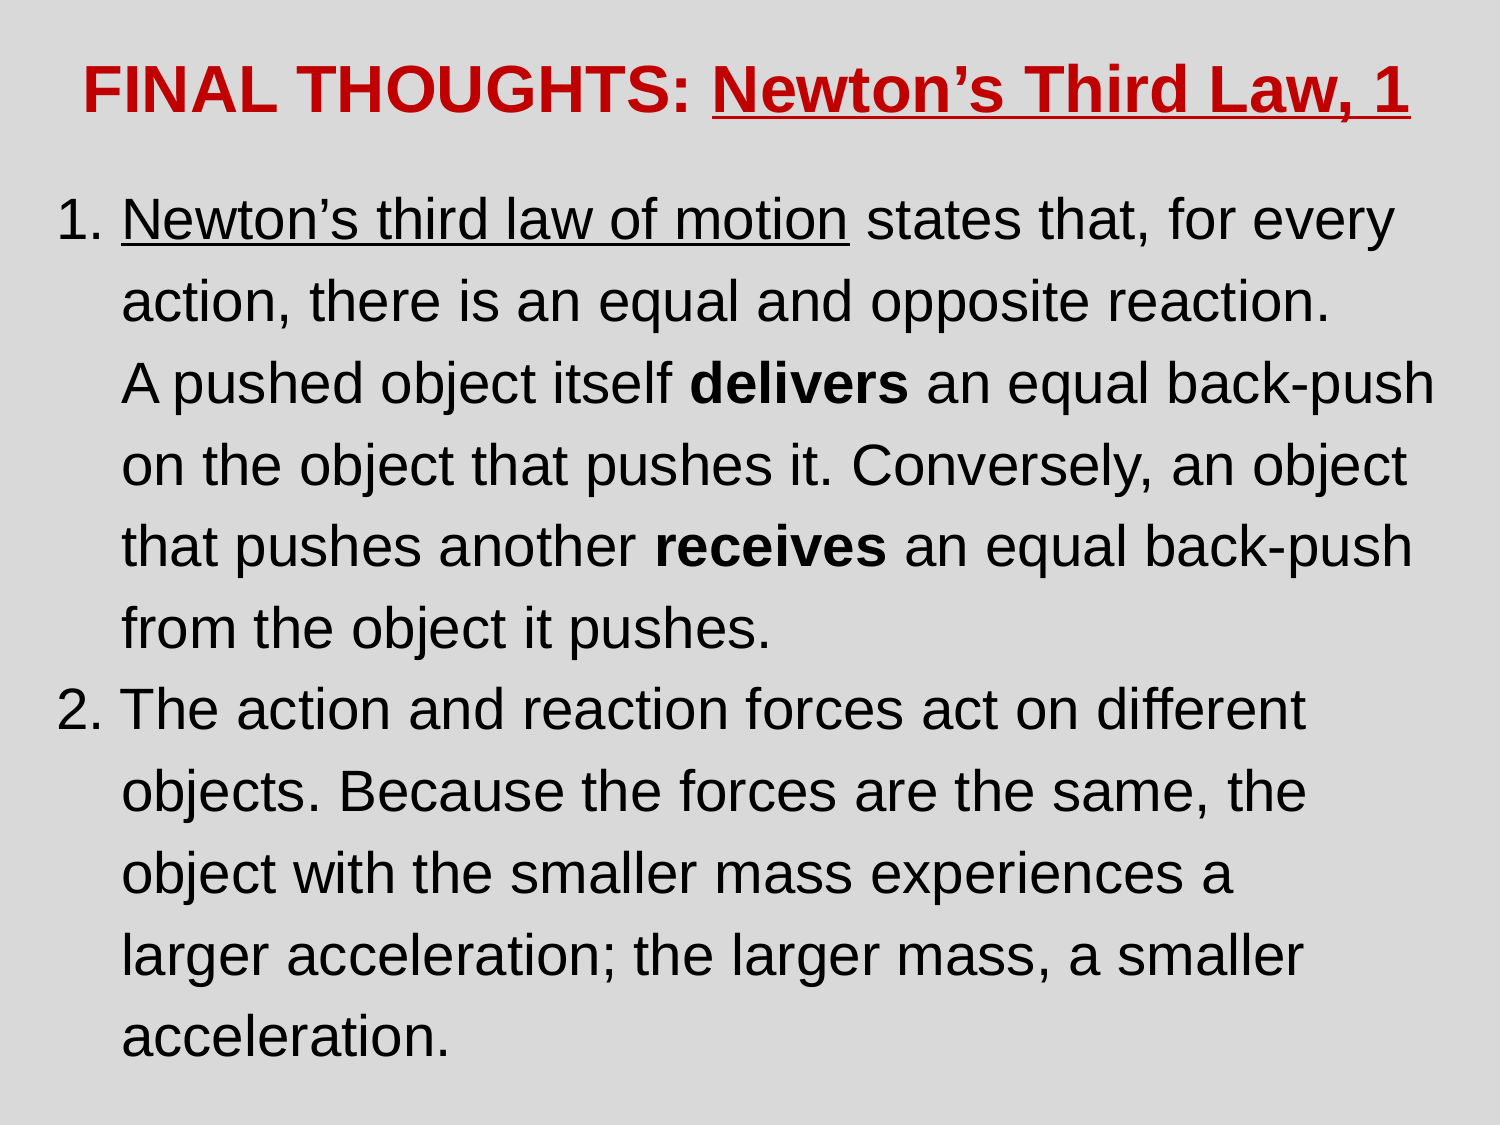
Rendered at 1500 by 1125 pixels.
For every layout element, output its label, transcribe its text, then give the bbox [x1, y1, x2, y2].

text_box 1. Newton’s third law of motion states that, for every action, there is an equal and opposite reaction. A pushed object itself delivers an equal back-push on the object that pushes it. Conversely, an object that pushes another receives an equal back-push from the object it pushes. 2. The action and reaction forces act on different objects. Because the forces are the same, the object with the smaller mass experiences a larger acceleration; the larger mass, a smaller acceleration. [41, 174, 1453, 1076]
text_box FINAL THOUGHTS: Newton’s Third Law, 1 [11, 38, 1482, 133]
